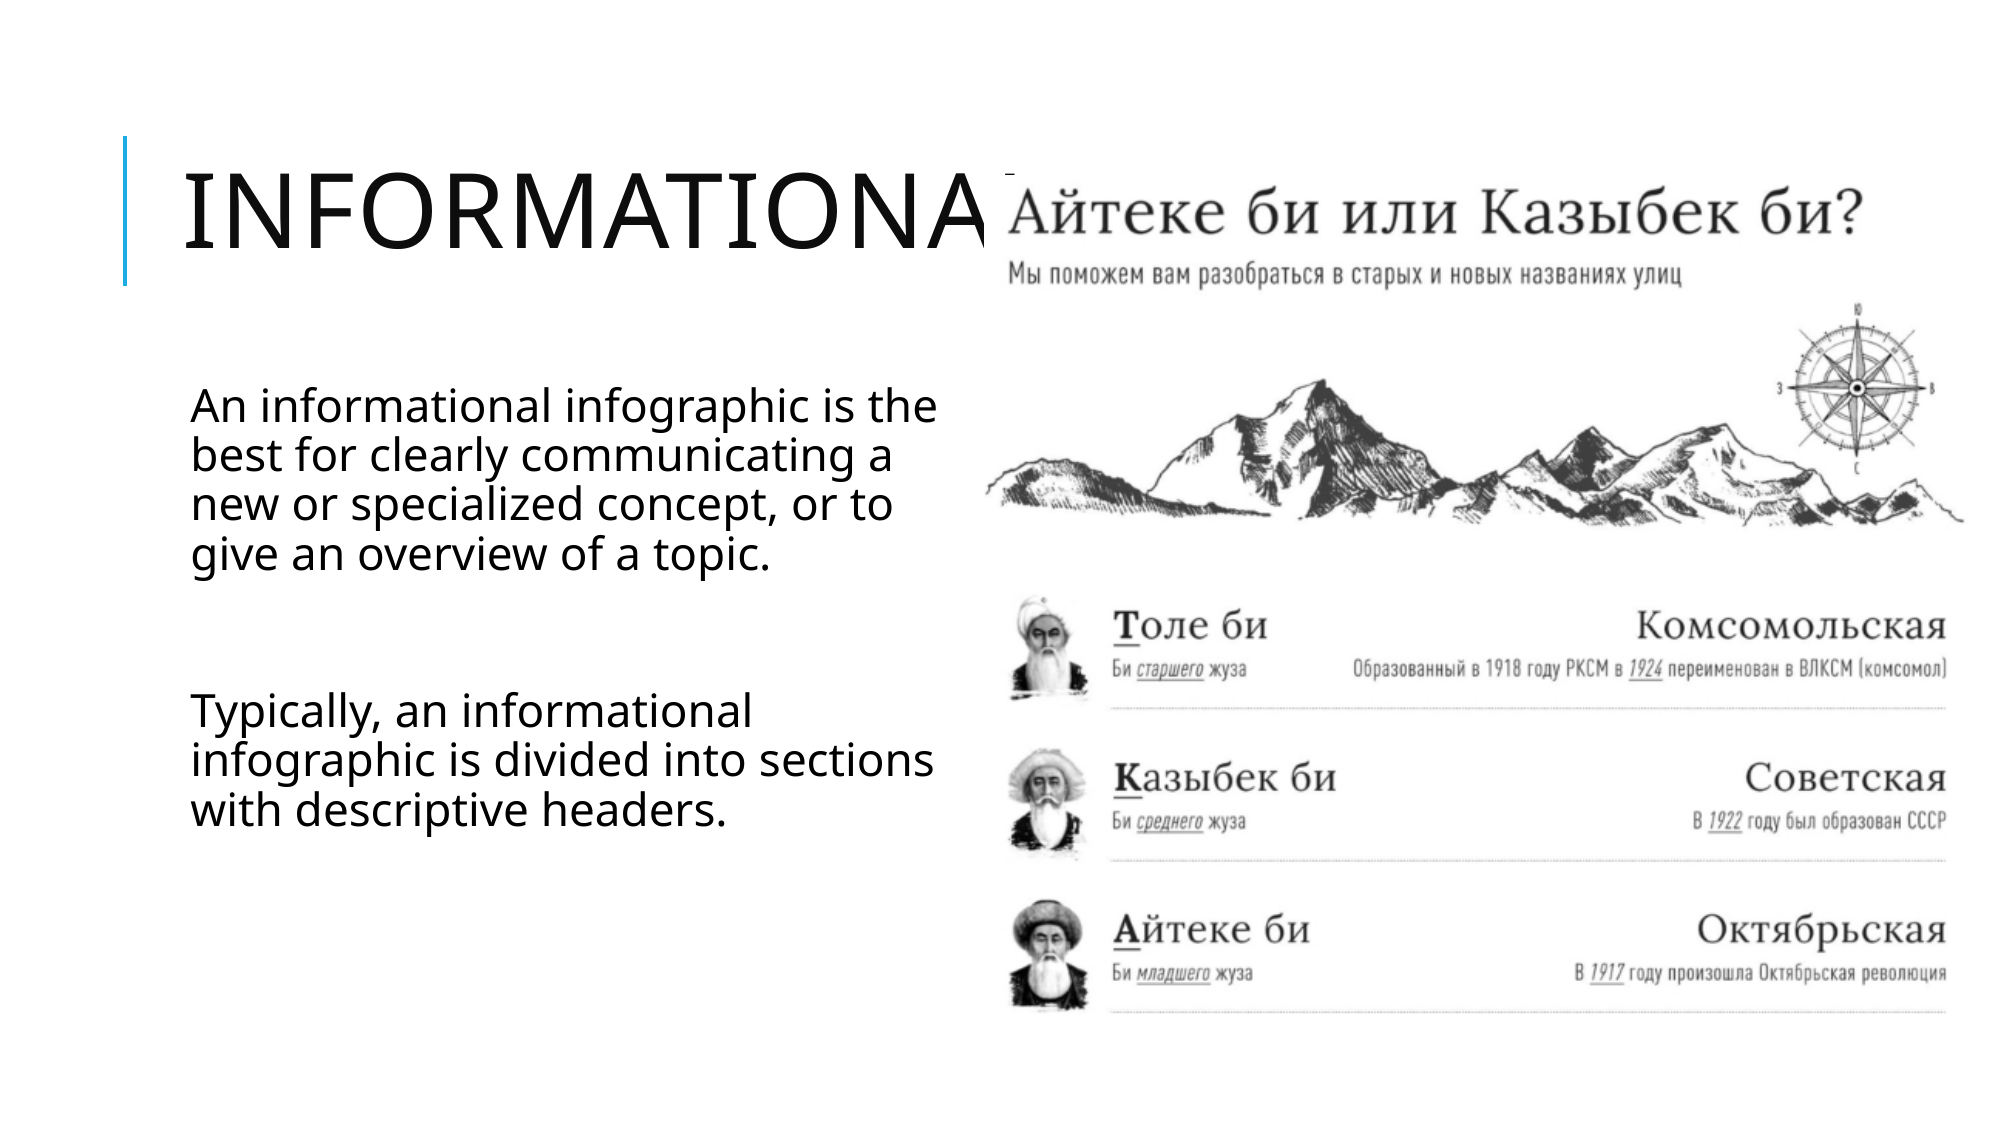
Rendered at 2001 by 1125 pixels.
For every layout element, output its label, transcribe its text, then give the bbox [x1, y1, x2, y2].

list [984, 175, 1972, 1036]
list An informational infographic is the best for clearly communicating a new or specialized concept, or to give an overview of a topic. Typically, an informational infographic is divided into sections with descriptive headers. [168, 375, 948, 1035]
title informational [168, 96, 1763, 342]
